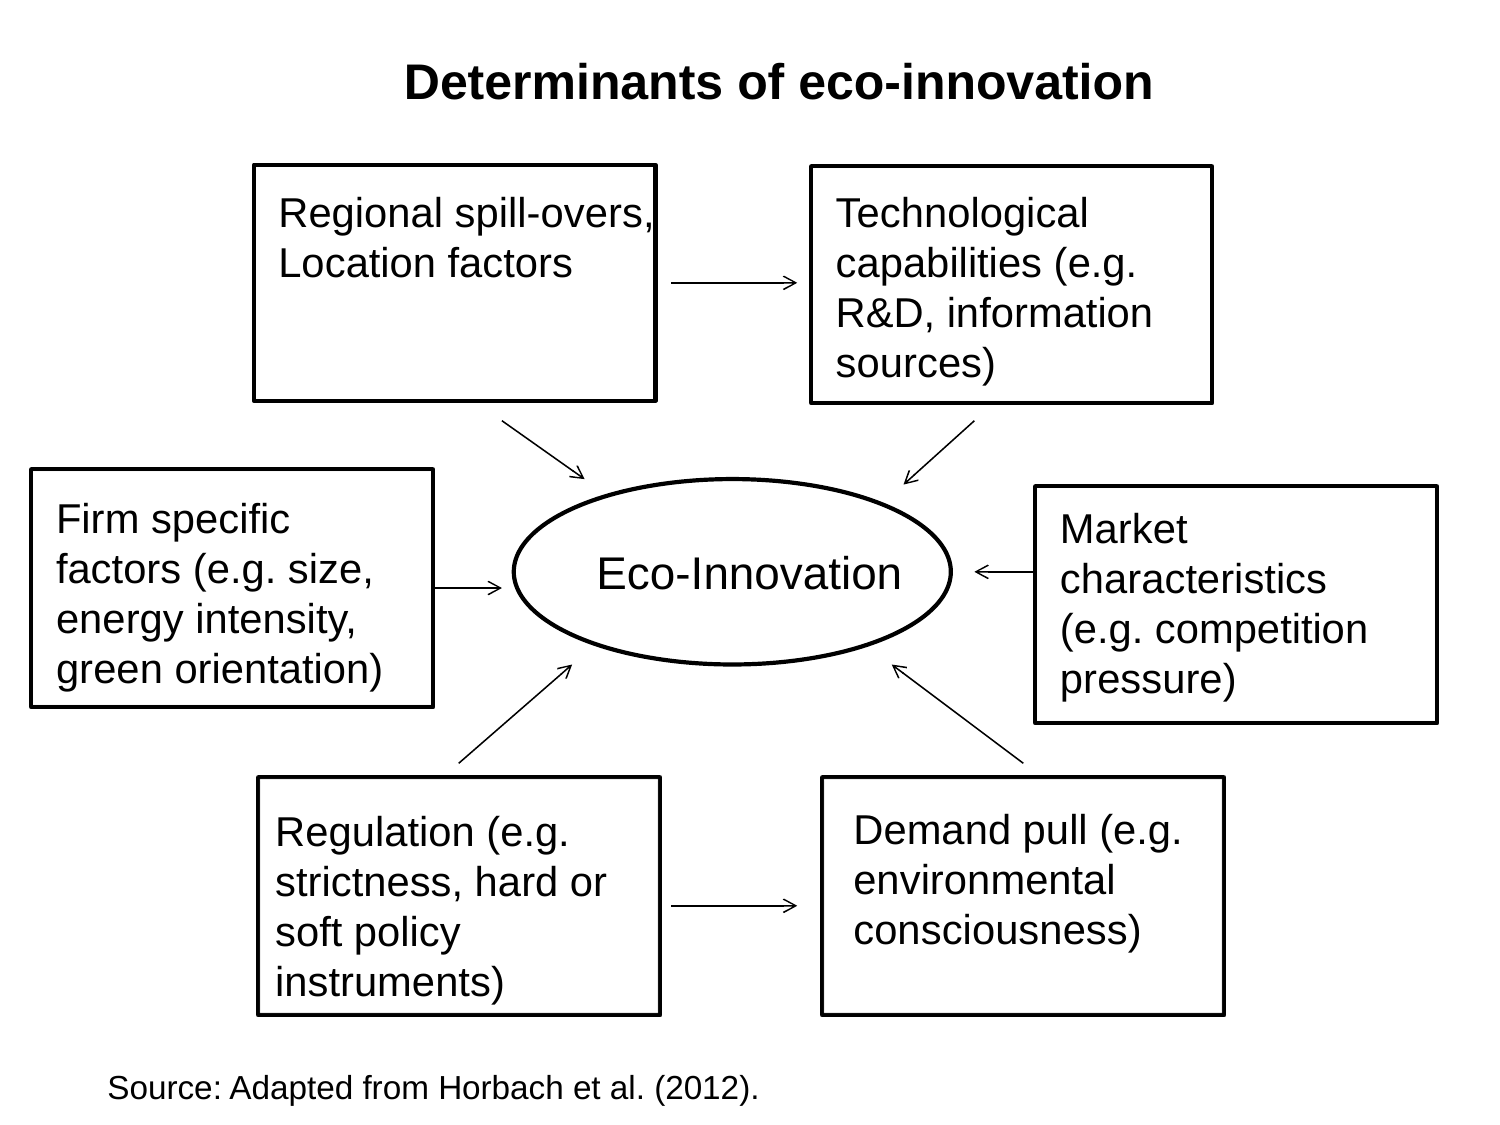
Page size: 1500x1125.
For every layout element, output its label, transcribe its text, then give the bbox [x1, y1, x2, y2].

text_box Source: Adapted from Horbach et al. (2012). [92, 1058, 776, 1114]
picture [820, 774, 1227, 1017]
text_box [511, 476, 953, 667]
picture [808, 164, 1215, 406]
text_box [458, 664, 573, 764]
text_box Regional spill-overs, Location factors [263, 178, 670, 294]
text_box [903, 420, 975, 485]
text_box [252, 163, 658, 403]
picture [256, 774, 662, 1017]
picture [29, 467, 435, 709]
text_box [891, 664, 1024, 764]
picture [1033, 484, 1439, 725]
text_box Determinants of eco-innovation [389, 42, 1170, 118]
text_box Eco-Innovation [572, 536, 927, 607]
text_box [501, 420, 585, 480]
